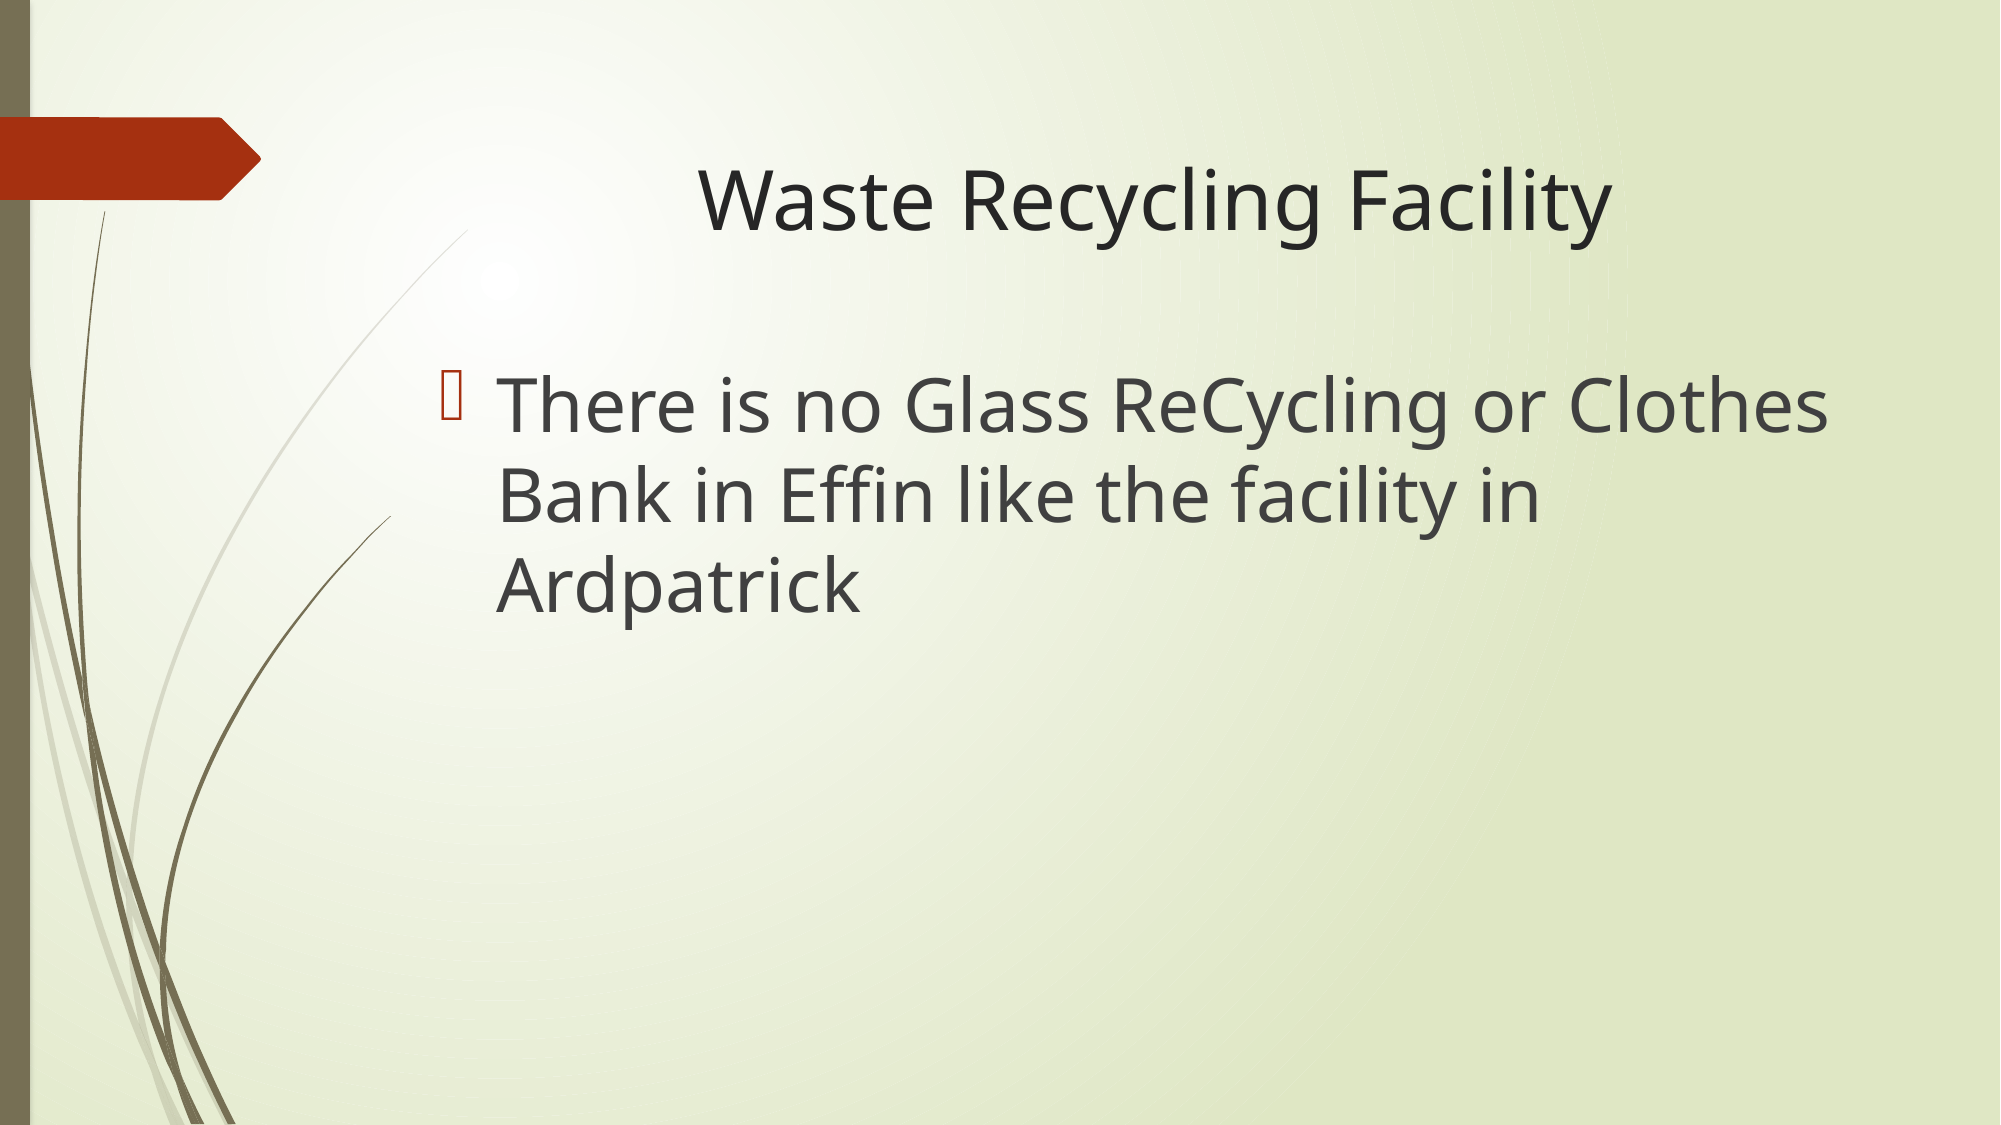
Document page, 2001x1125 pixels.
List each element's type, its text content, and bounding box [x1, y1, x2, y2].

title Waste Recycling Facility [424, 139, 1887, 350]
list There is no Glass ReCycling or Clothes Bank in Effin like the facility in Ardpatrick [424, 350, 1888, 970]
